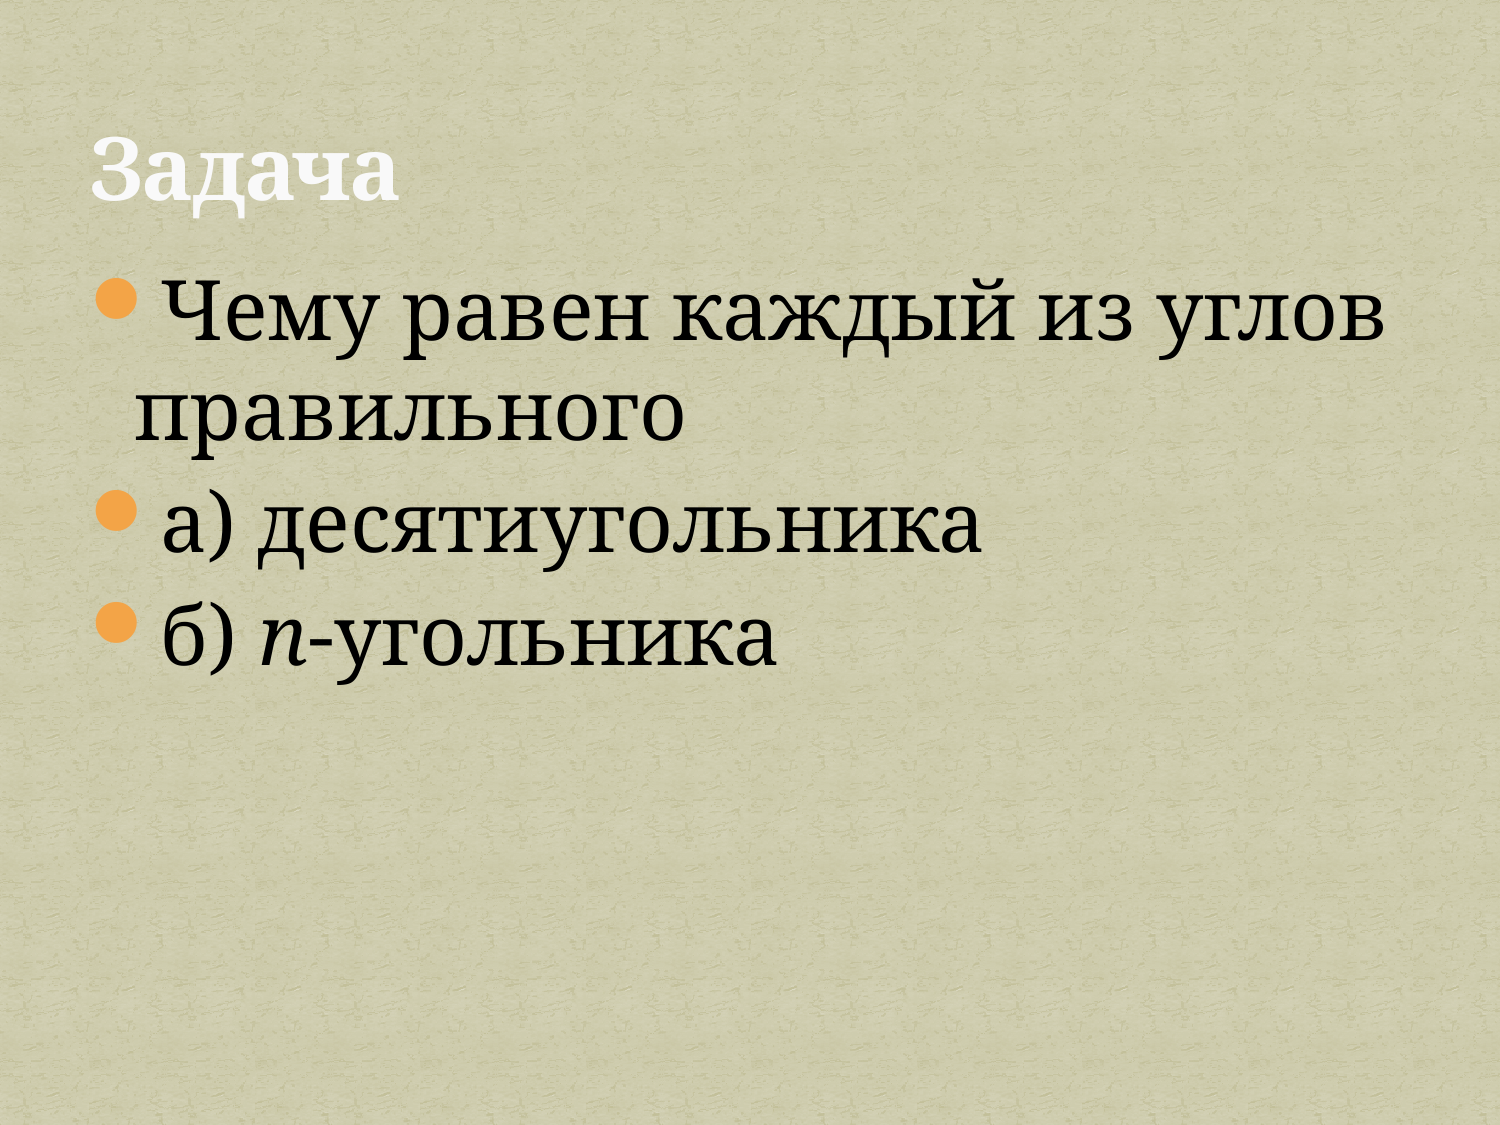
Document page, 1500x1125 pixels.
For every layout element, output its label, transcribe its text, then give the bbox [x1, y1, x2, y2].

list Чему равен каждый из углов правильного а) десятиугольника б) п-угольника [75, 249, 1425, 1000]
title Задача [74, 24, 1425, 225]
